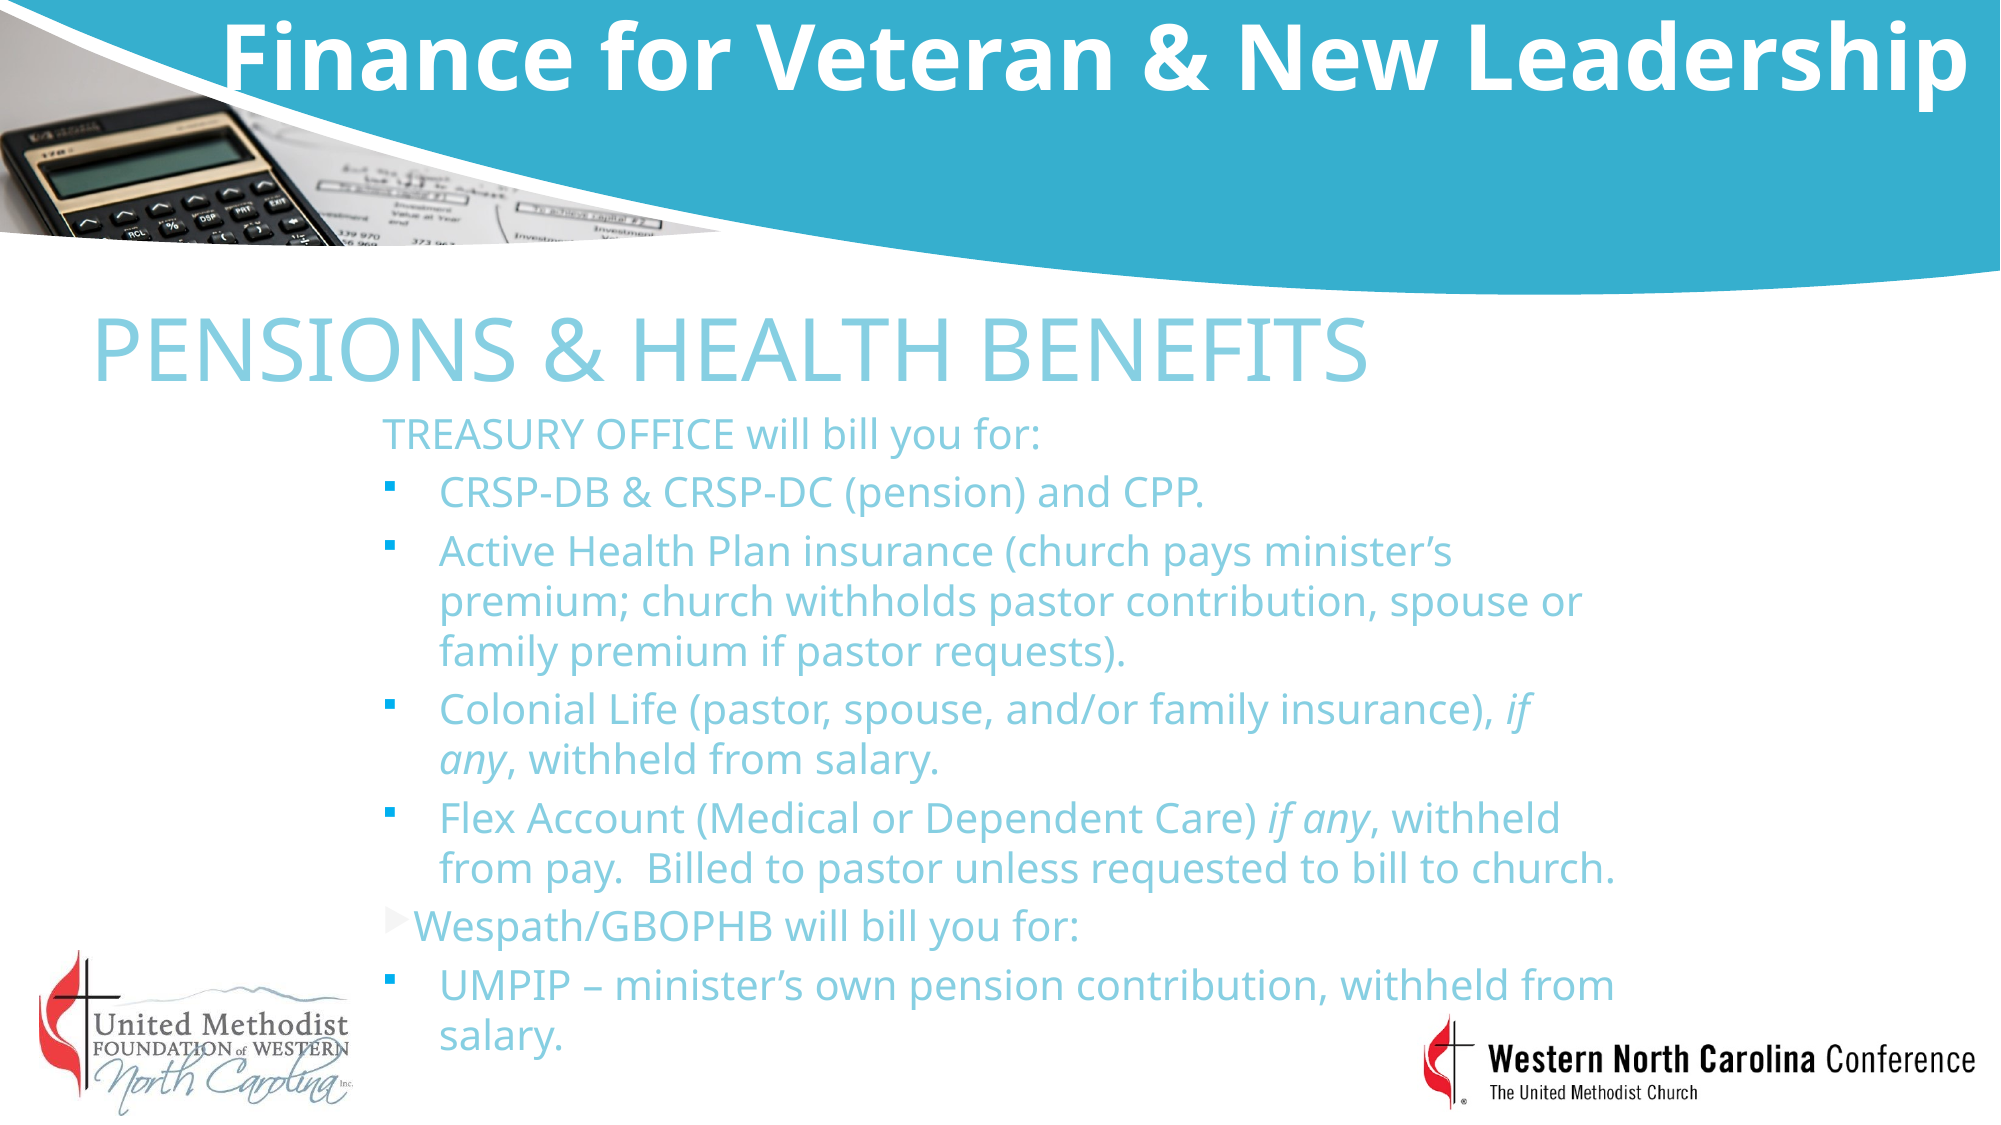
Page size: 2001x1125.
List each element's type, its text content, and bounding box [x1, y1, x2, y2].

picture [0, 9, 722, 247]
title Finance for Veteran & New Leadership [169, 0, 2000, 170]
text_box TREASURY OFFICE will bill you for: CRSP-DB & CRSP-DC (pension) and CPP. Active Health Plan insurance (church pays minister’s premium; church withholds pastor contribution, spouse or family premium if pastor requests). Colonial Life (pastor, spouse, and/or family insurance), if any, withheld from salary. Flex Account (Medical or Dependent Care) if any, withheld from pay. Billed to pastor unless requested to bill to church. Wespath/GBOPHB will bill you for: UMPIP – minister’s own pension contribution, withheld from salary. [367, 400, 1633, 1089]
picture [1417, 1013, 1985, 1116]
text_box PENSIONS & HEALTH BENEFITS [75, 286, 1702, 514]
picture [39, 950, 353, 1116]
